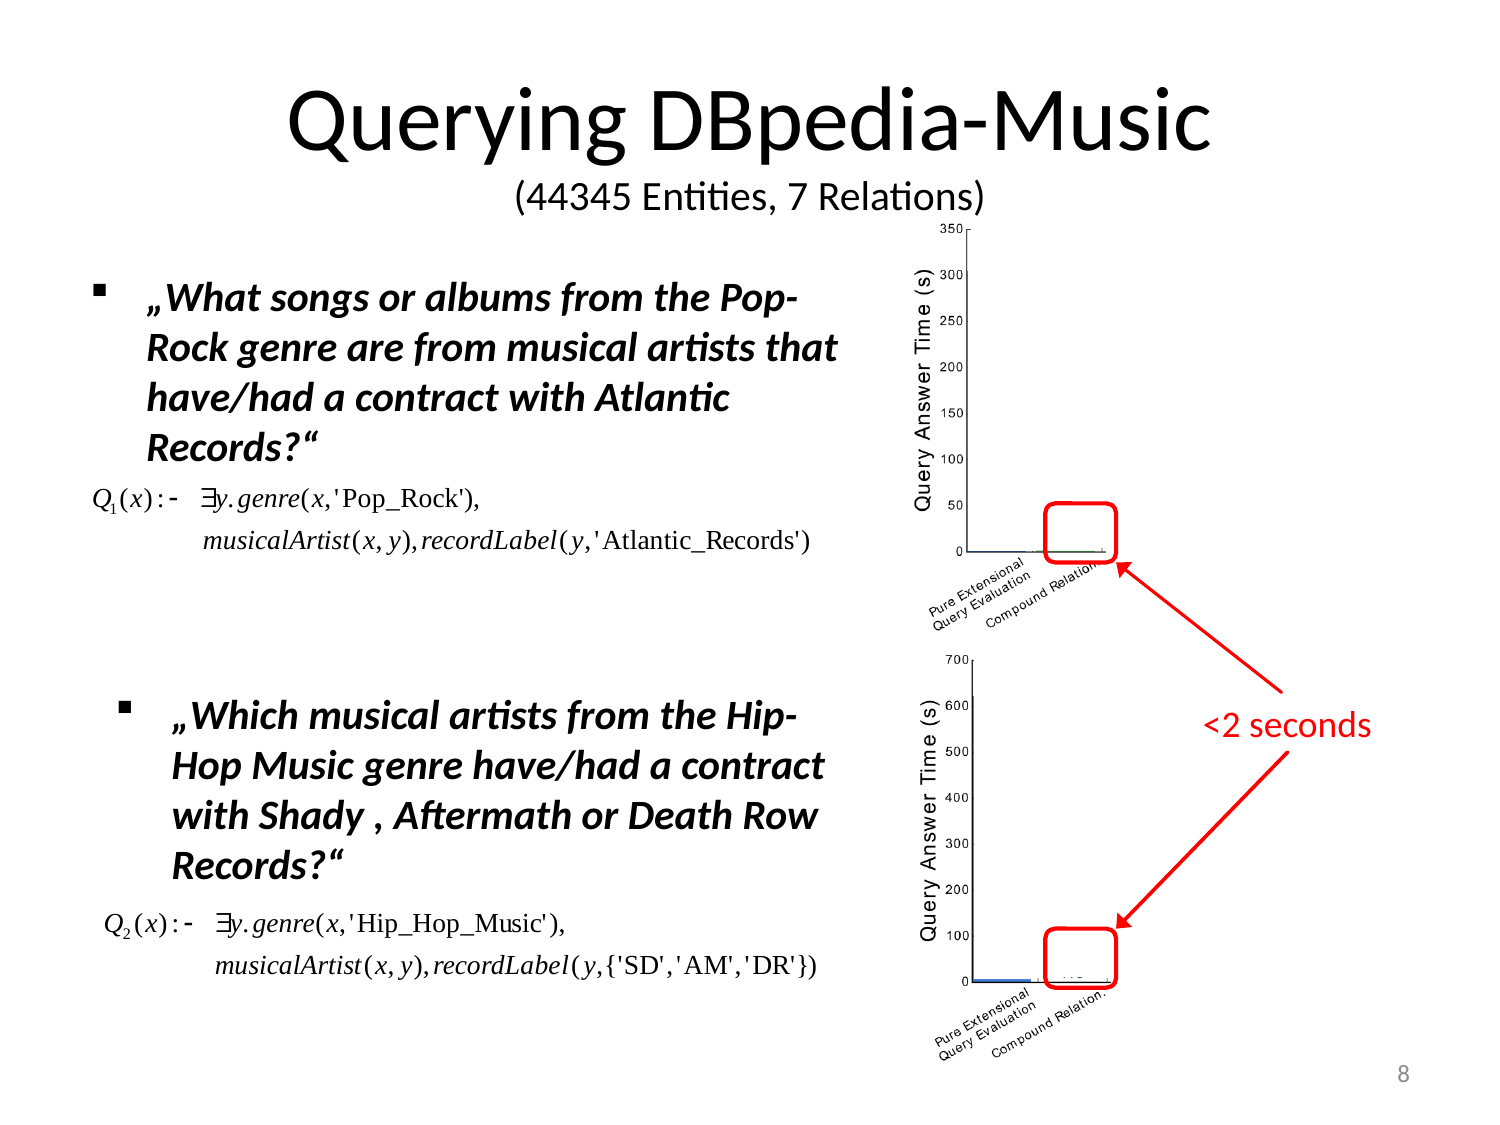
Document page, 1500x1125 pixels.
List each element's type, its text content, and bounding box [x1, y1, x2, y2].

picture [897, 182, 1134, 1074]
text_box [1115, 752, 1288, 929]
list „What songs or albums from the Pop-Rock genre are from musical artists that have/had a contract with Atlantic Records?“ [75, 262, 857, 610]
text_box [1115, 562, 1282, 693]
slide_number 8 [1074, 1042, 1425, 1103]
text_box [100, 904, 822, 989]
text_box <2 seconds [1188, 692, 1388, 753]
text_box „Which musical artists from the Hip-Hop Music genre have/had a contract with Shady , Aftermath or Death Row Records?“ [100, 680, 869, 1028]
title Querying DBpedia-Music (44345 Entities, 7 Relations) [75, 45, 1425, 233]
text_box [88, 479, 815, 563]
